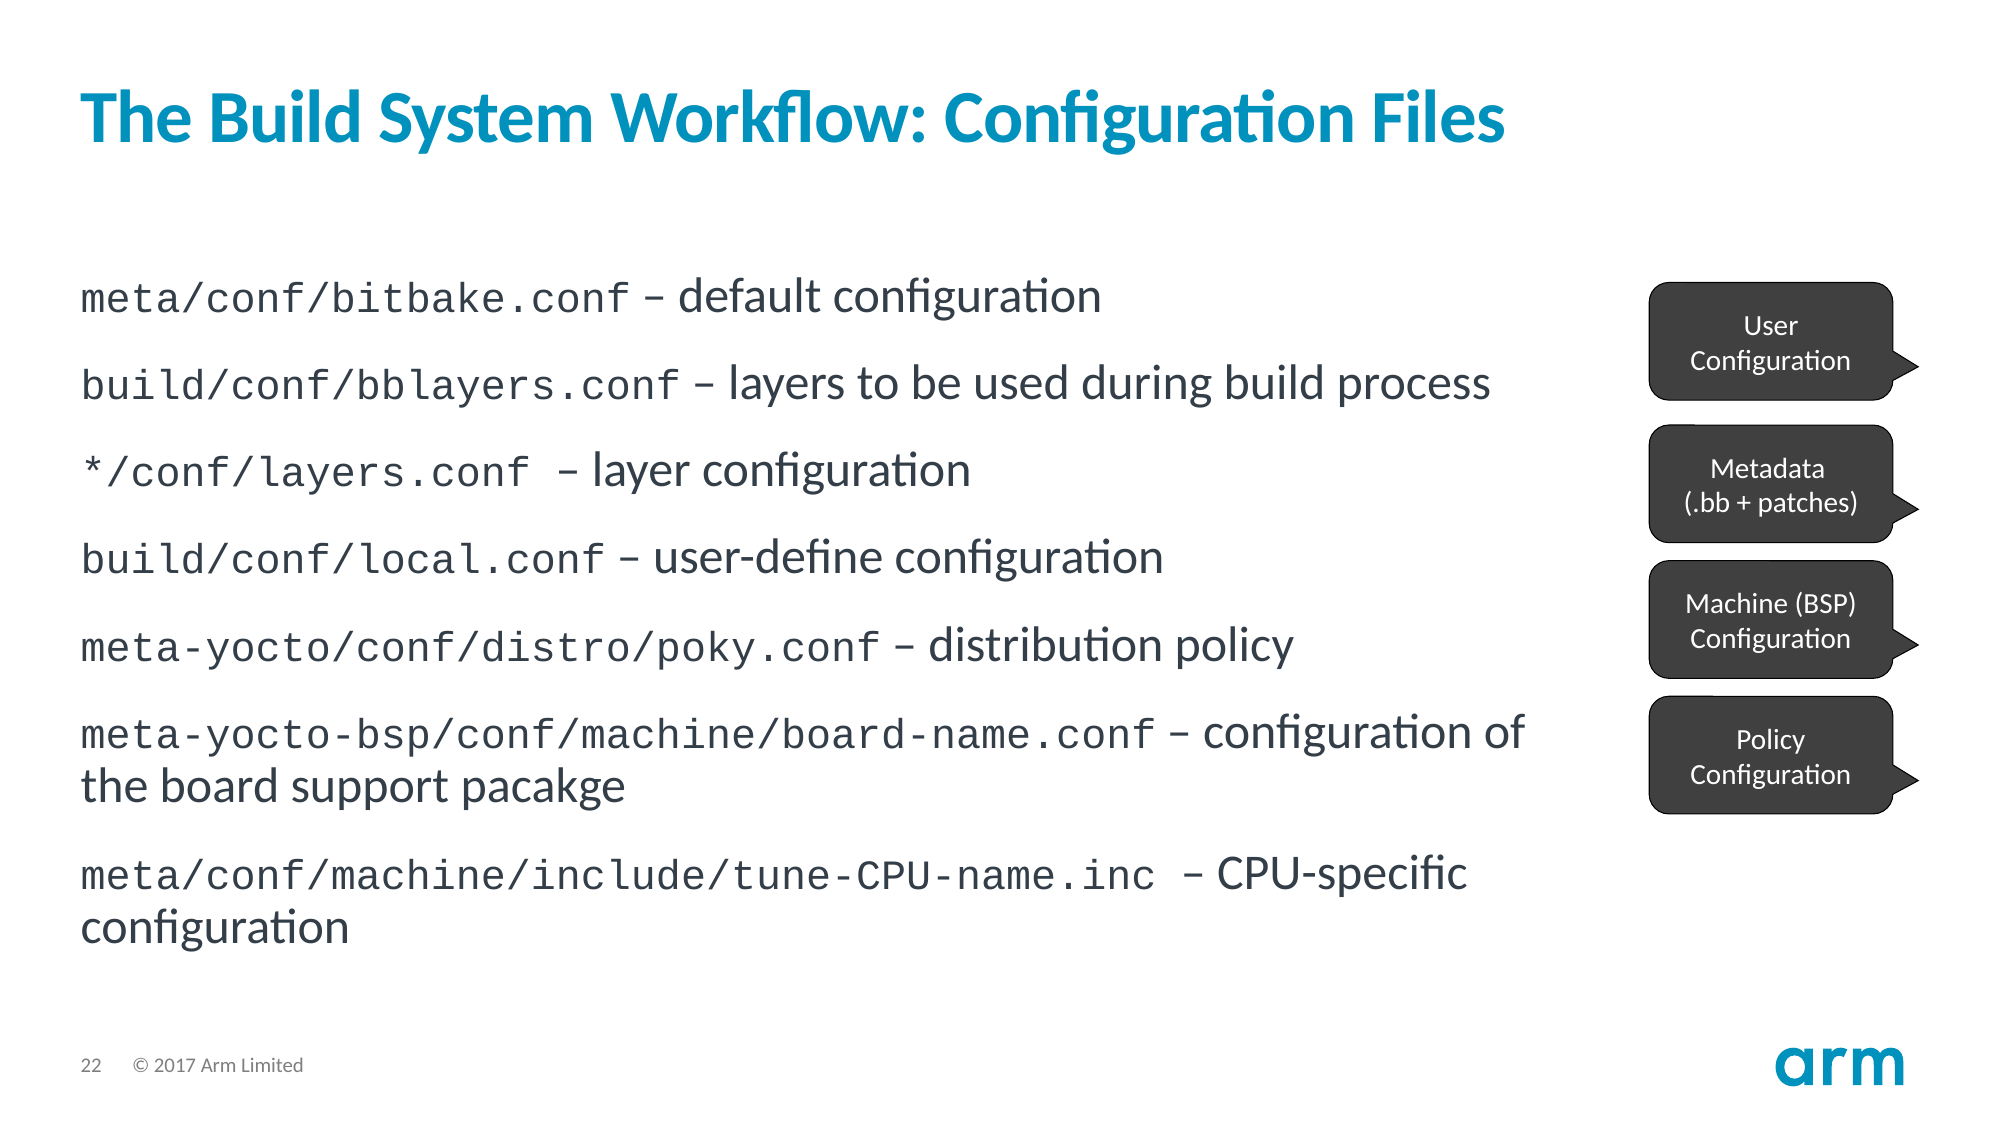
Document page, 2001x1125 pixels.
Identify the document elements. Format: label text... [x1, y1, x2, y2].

list meta/conf/bitbake.conf – default configuration build/conf/bblayers.conf – layers to be used during build process */conf/layers.conf – layer configuration build/conf/local.conf – user-define configuration meta-yocto/conf/distro/poky.conf – distribution policy meta-yocto-bsp/conf/machine/board-name.conf – configuration of the board support pacakge meta/conf/machine/include/tune-CPU-name.inc – CPU-specific configuration [80, 268, 1534, 940]
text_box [1649, 282, 1893, 814]
title The Build System Workflow: Configuration Files [80, 48, 1915, 158]
